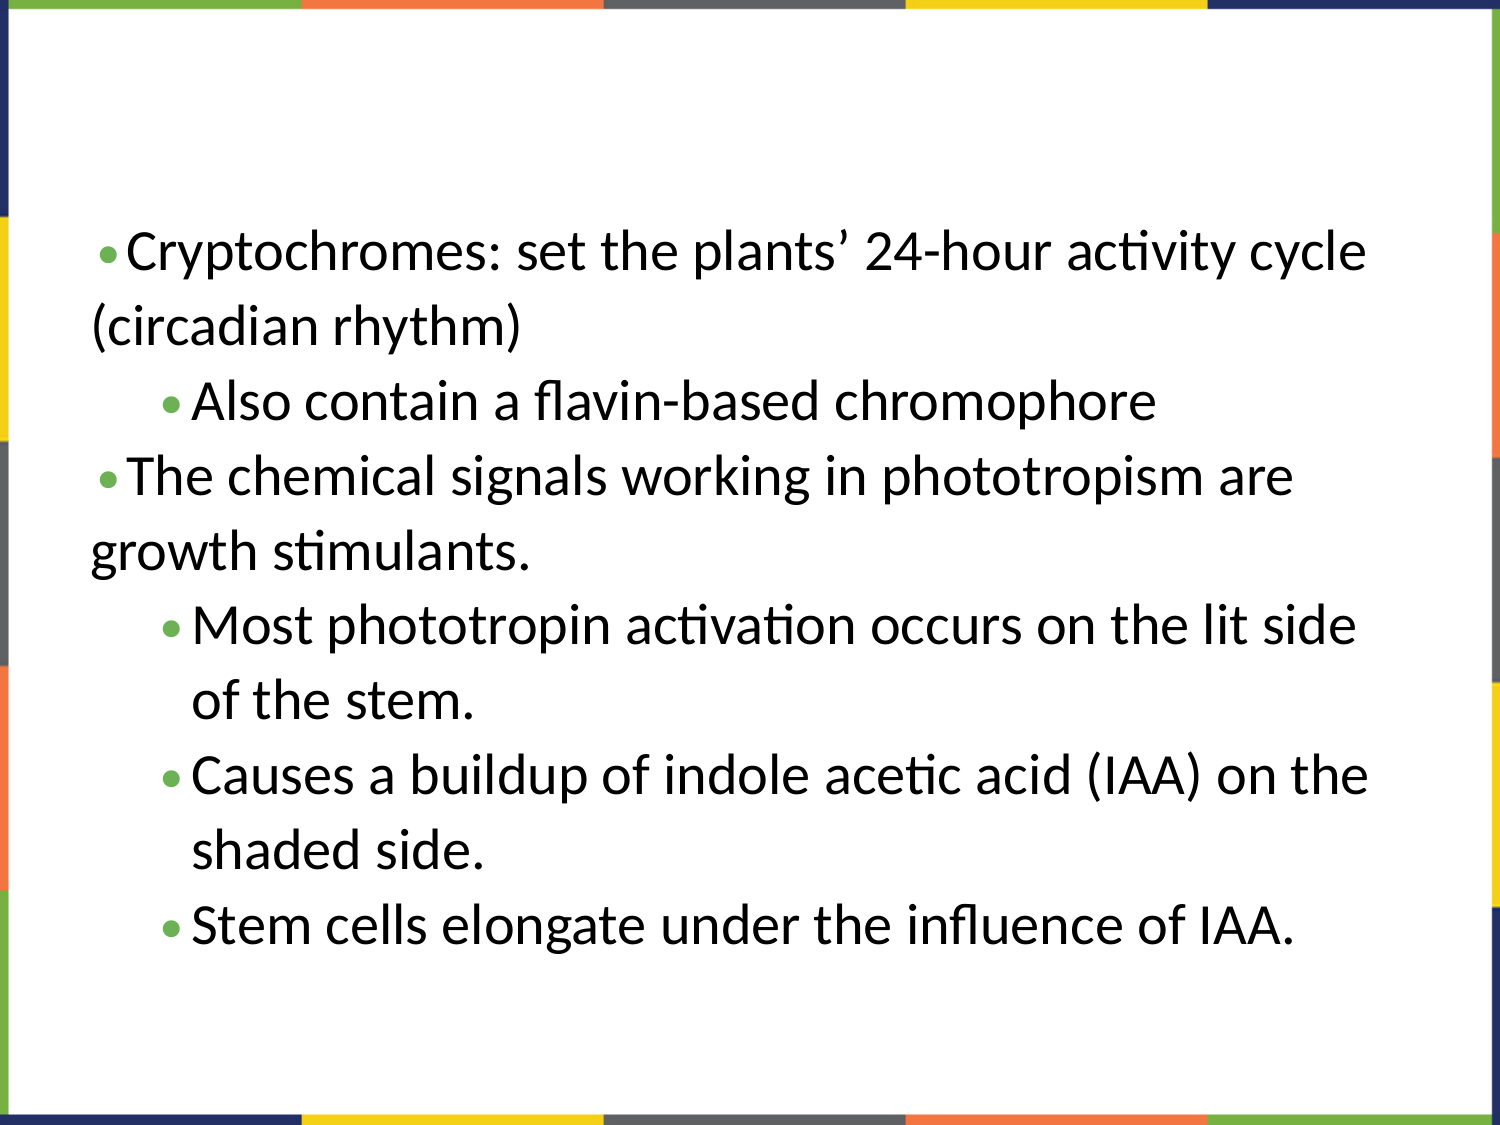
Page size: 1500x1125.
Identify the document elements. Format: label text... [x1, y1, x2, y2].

list Cryptochromes: set the plants’ 24-hour activity cycle (circadian rhythm) Also contain a flavin-based chromophore The chemical signals working in phototropism are growth stimulants. Most phototropin activation occurs on the lit side of the stem. Causes a buildup of indole acetic acid (IAA) on the shaded side. Stem cells elongate under the influence of IAA. [75, 200, 1398, 986]
picture [0, 0, 1500, 1125]
